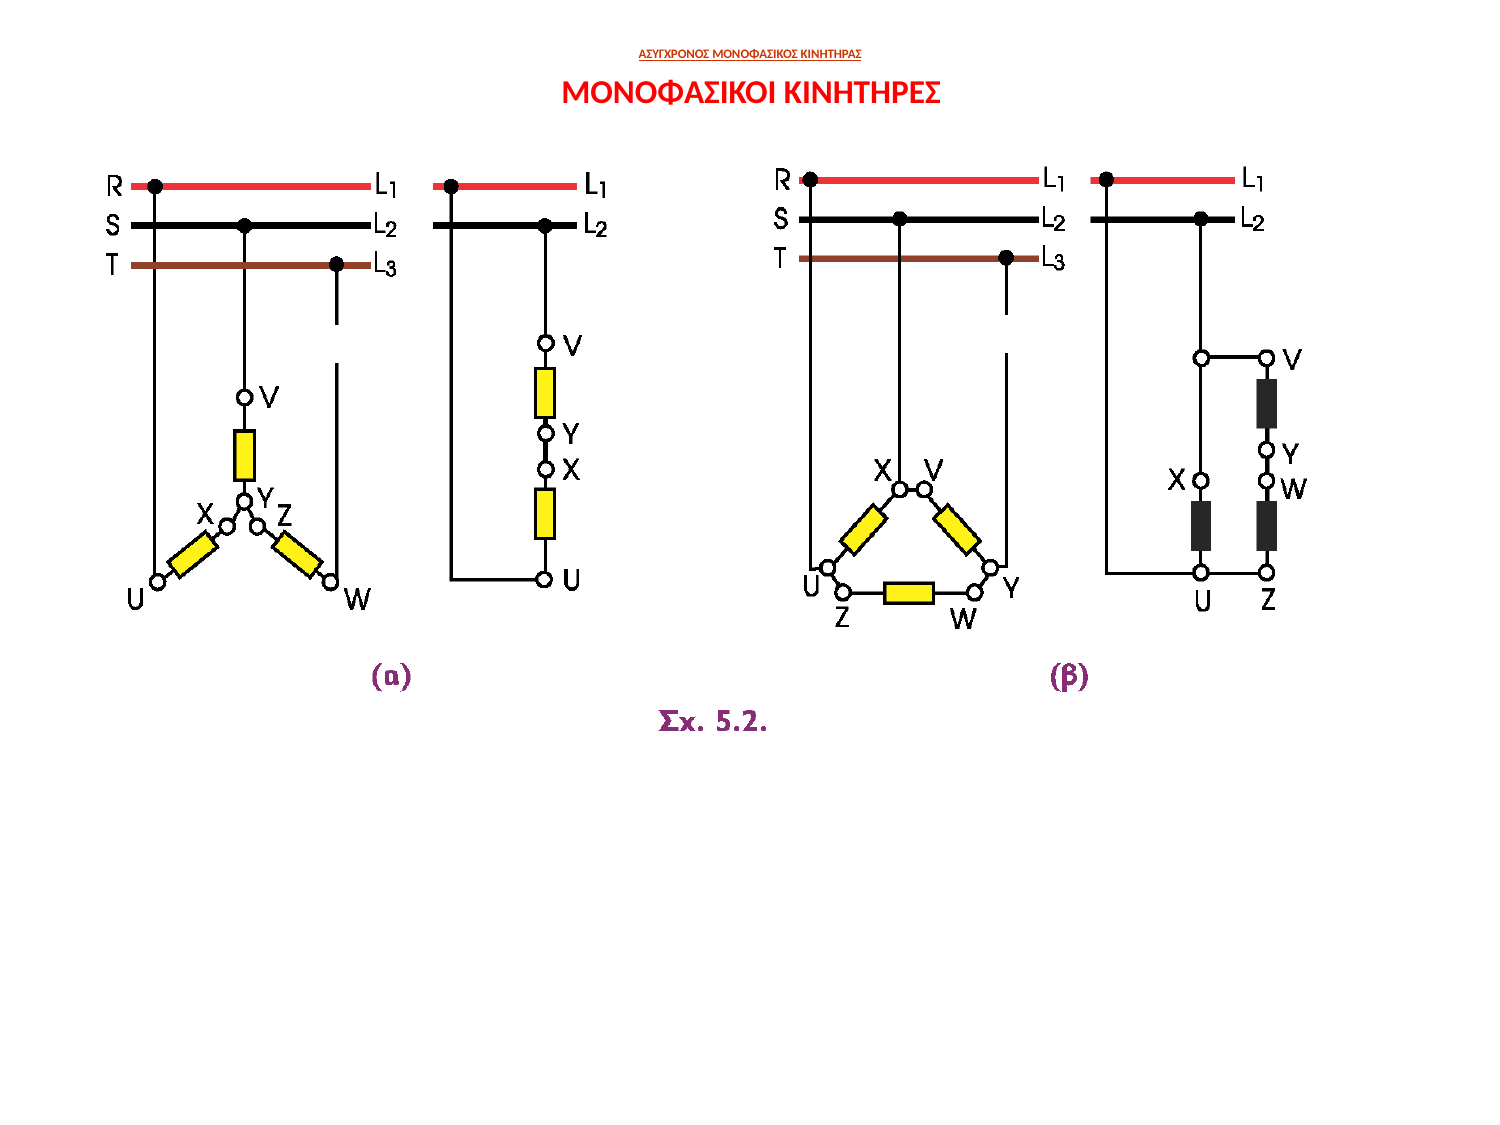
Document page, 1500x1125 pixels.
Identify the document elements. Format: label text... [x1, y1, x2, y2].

title ΑΣΥΓΧΡΟΝΟΣ ΜΟΝΟΦΑΣΙΚΟΣ ΚΙΝΗΤΗΡΑΣ [112, 37, 1388, 100]
subtitle ΜΟΝΟΦΑΣΙΚΟΙ ΚΙΝΗΤΗΡΕΣ [50, 62, 1475, 1050]
picture [37, 137, 1351, 751]
